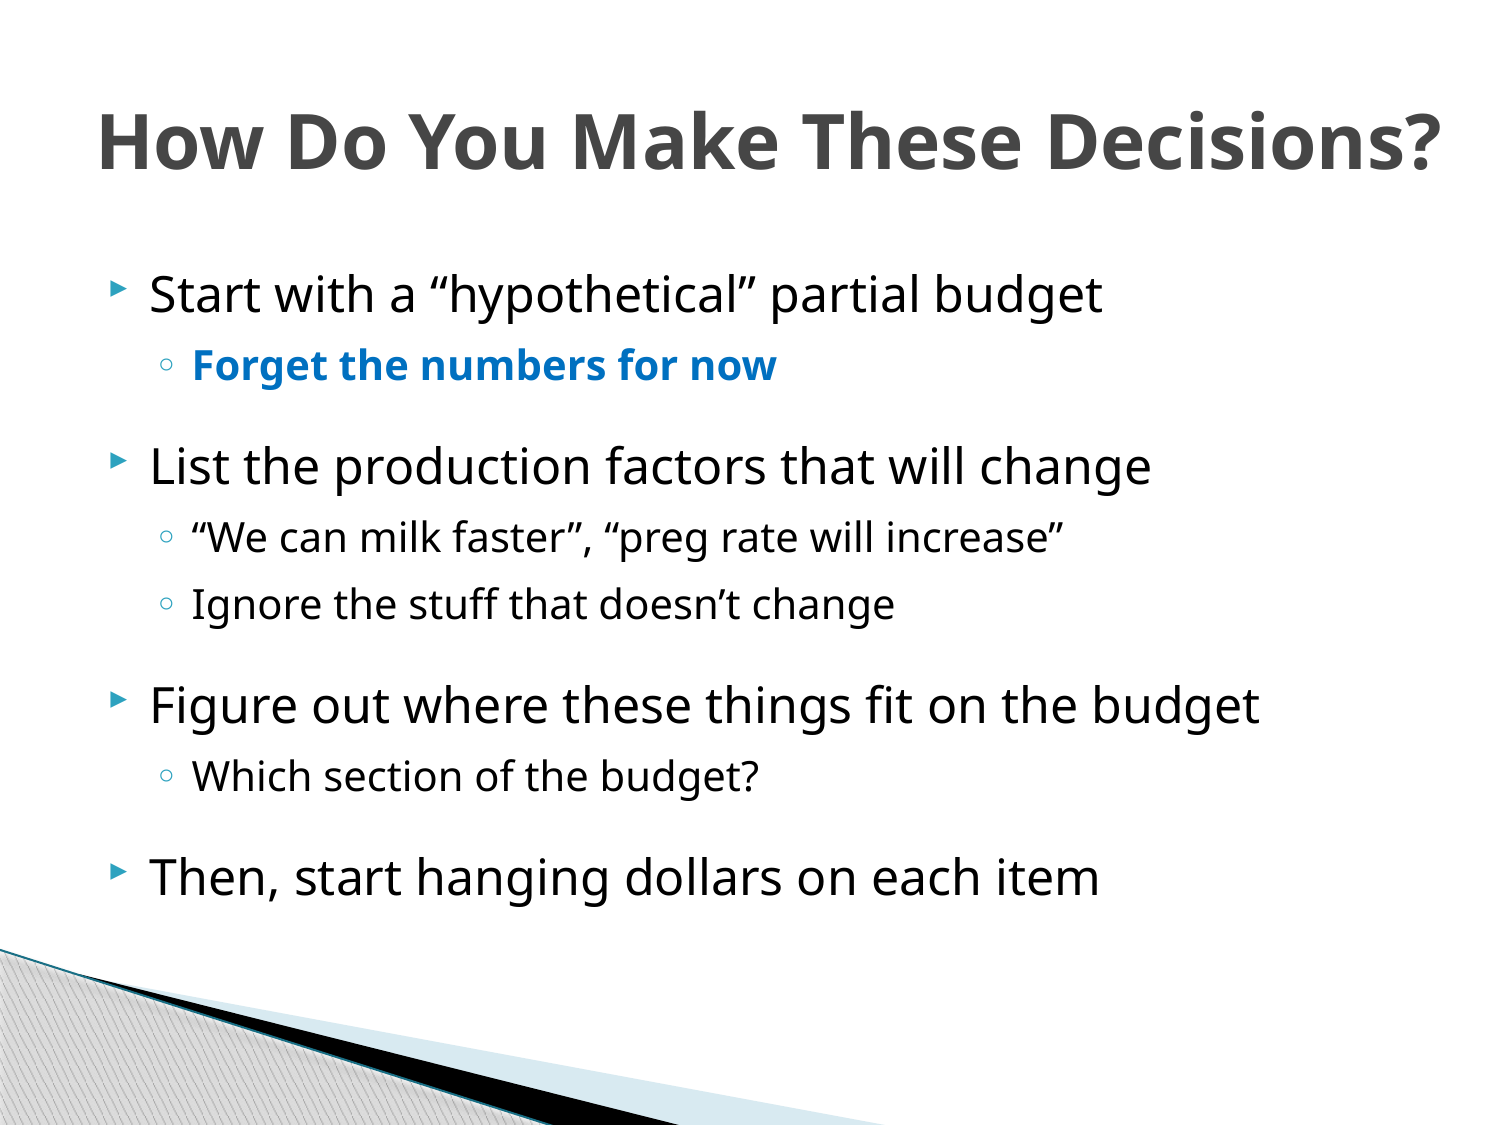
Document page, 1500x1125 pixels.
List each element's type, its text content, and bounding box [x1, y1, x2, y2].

list Start with a “hypothetical” partial budget Forget the numbers for now List the production factors that will change “We can milk faster”, “preg rate will increase” Ignore the stuff that doesn’t change Figure out where these things fit on the budget Which section of the budget? Then, start hanging dollars on each item [75, 243, 1463, 986]
title How Do You Make These Decisions? [75, 45, 1463, 233]
